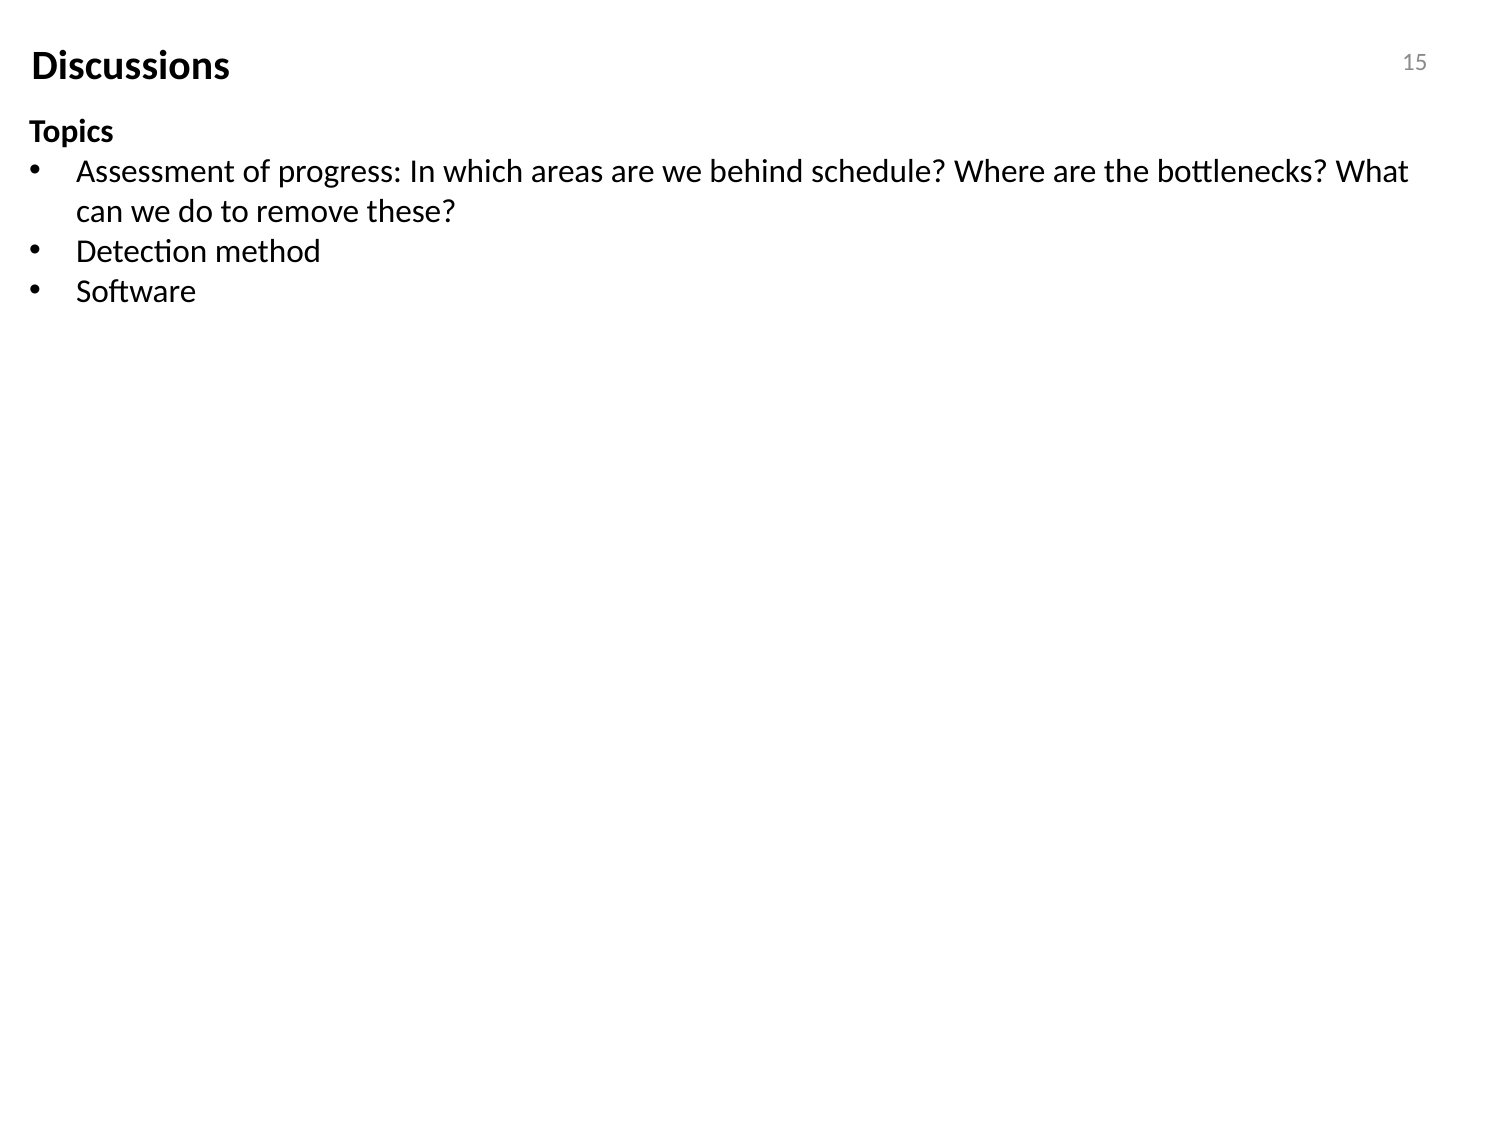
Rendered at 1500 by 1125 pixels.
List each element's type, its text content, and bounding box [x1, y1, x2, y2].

text_box Topics Assessment of progress: In which areas are we behind schedule? Where are the bottlenecks? What can we do to remove these? Detection method Software [14, 101, 1481, 356]
title Discussions [16, 16, 1470, 109]
